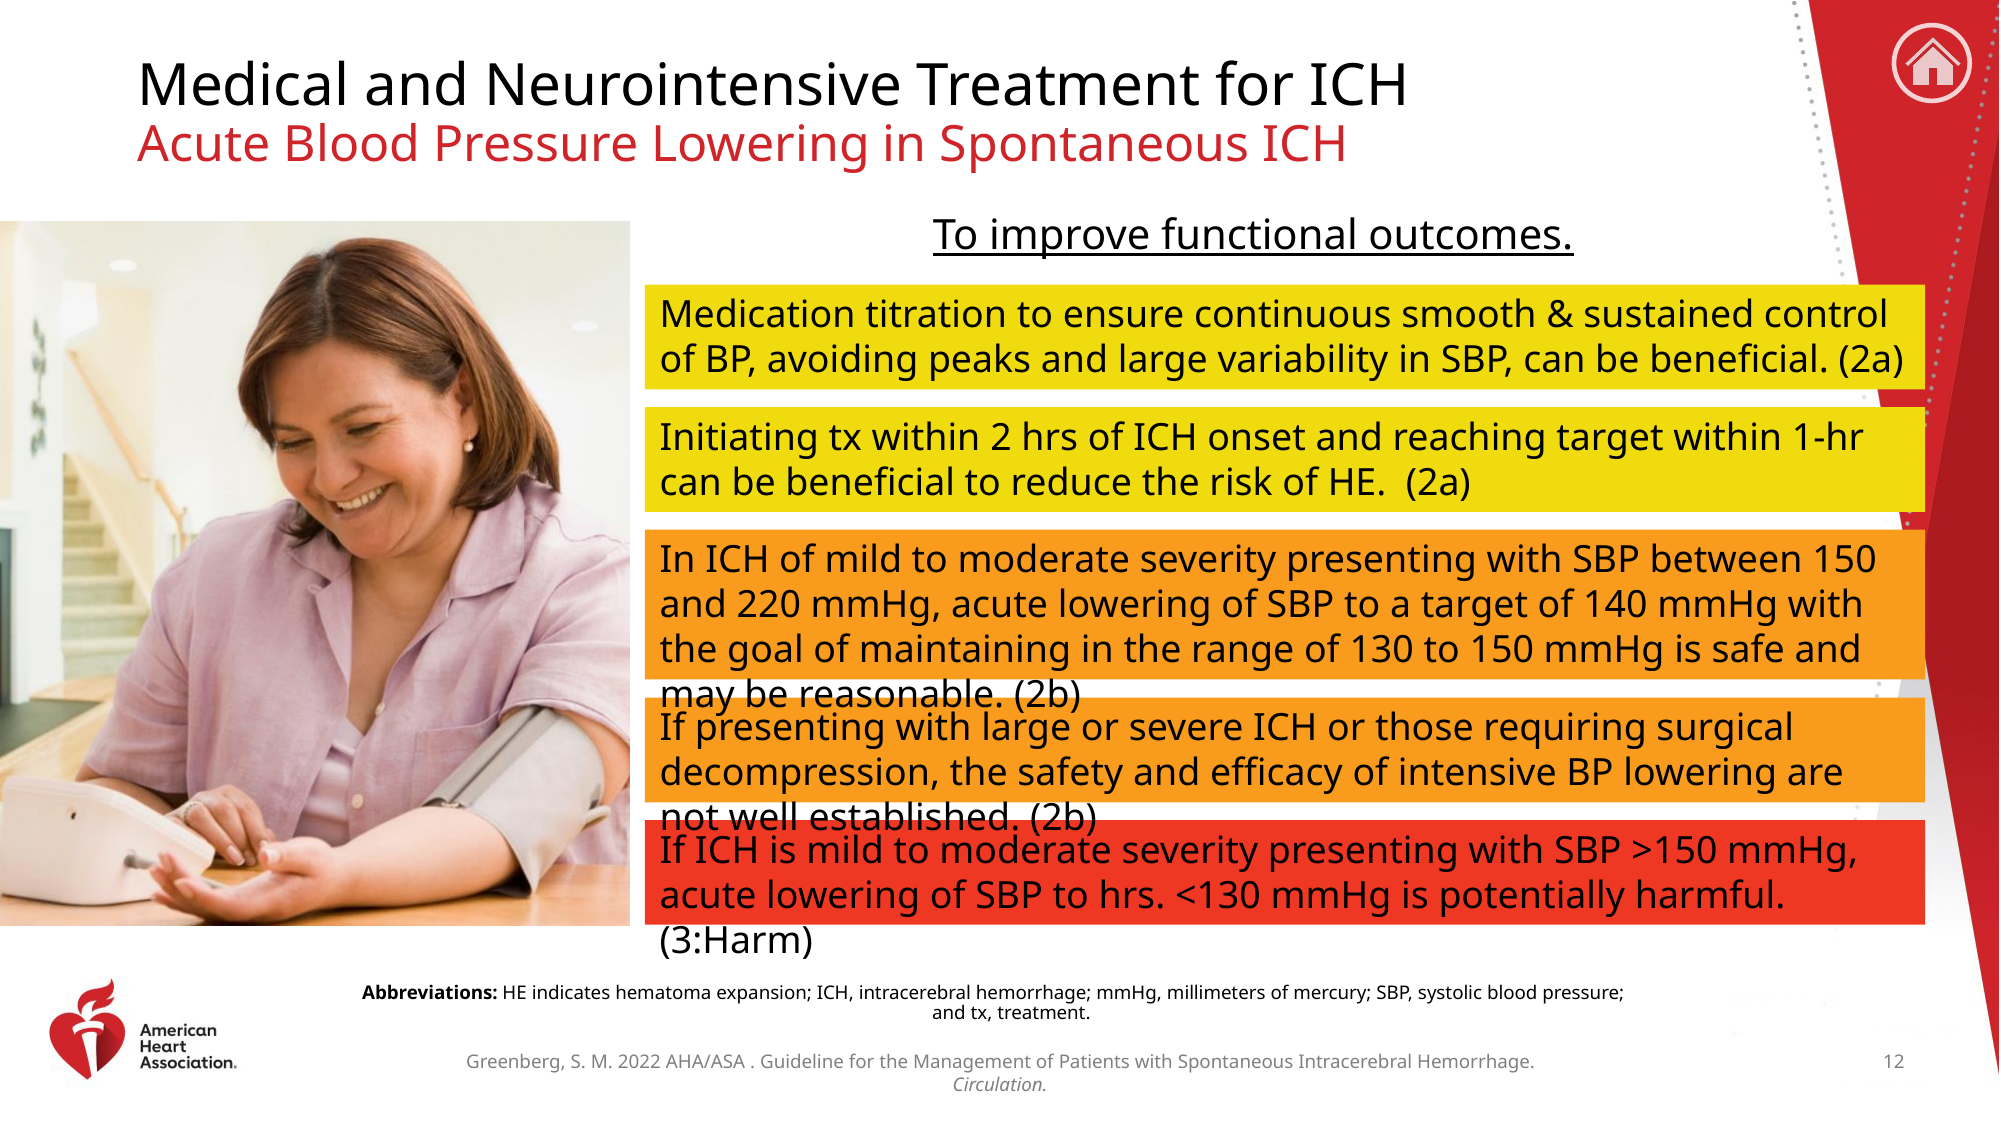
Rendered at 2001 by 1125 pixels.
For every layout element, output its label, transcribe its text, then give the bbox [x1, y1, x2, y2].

text_box To improve functional outcomes. [848, 200, 1659, 266]
text_box In ICH of mild to moderate severity presenting with SBP between 150 and 220 mmHg, acute lowering of SBP to a target of 140 mmHg with the goal of maintaining in the range of 130 to 150 mmHg is safe and may be reasonable. (2b) [644, 528, 1926, 695]
text_box If ICH is mild to moderate severity presenting with SBP >150 mmHg, acute lowering of SBP to hrs. <130 mmHg is potentially harmful. (3:Harm) [644, 818, 1926, 969]
list Abbreviations: HE indicates hematoma expansion; ICH, intracerebral hemorrhage; mmHg, millimeters of mercury; SBP, systolic blood pressure; and tx, treatment. [359, 975, 1641, 1021]
text_box Medication titration to ensure continuous smooth & sustained control of BP, avoiding peaks and large variability in SBP, can be beneficial. (2a) [644, 283, 1926, 388]
text_box Initiating tx within 2 hrs of ICH onset and reaching target within 1-hr can be beneficial to reduce the risk of HE. (2a) [644, 405, 1926, 511]
slide_number 12 [1862, 1042, 1926, 1081]
title Medical and Neurointensive Treatment for ICH Acute Blood Pressure Lowering in Spontaneous ICH [137, 59, 1890, 169]
picture [0, 0, 1999, 1125]
text_box If presenting with large or severe ICH or those requiring surgical decompression, the safety and efficacy of intensive BP lowering are not well established. (2b) [644, 695, 1926, 818]
